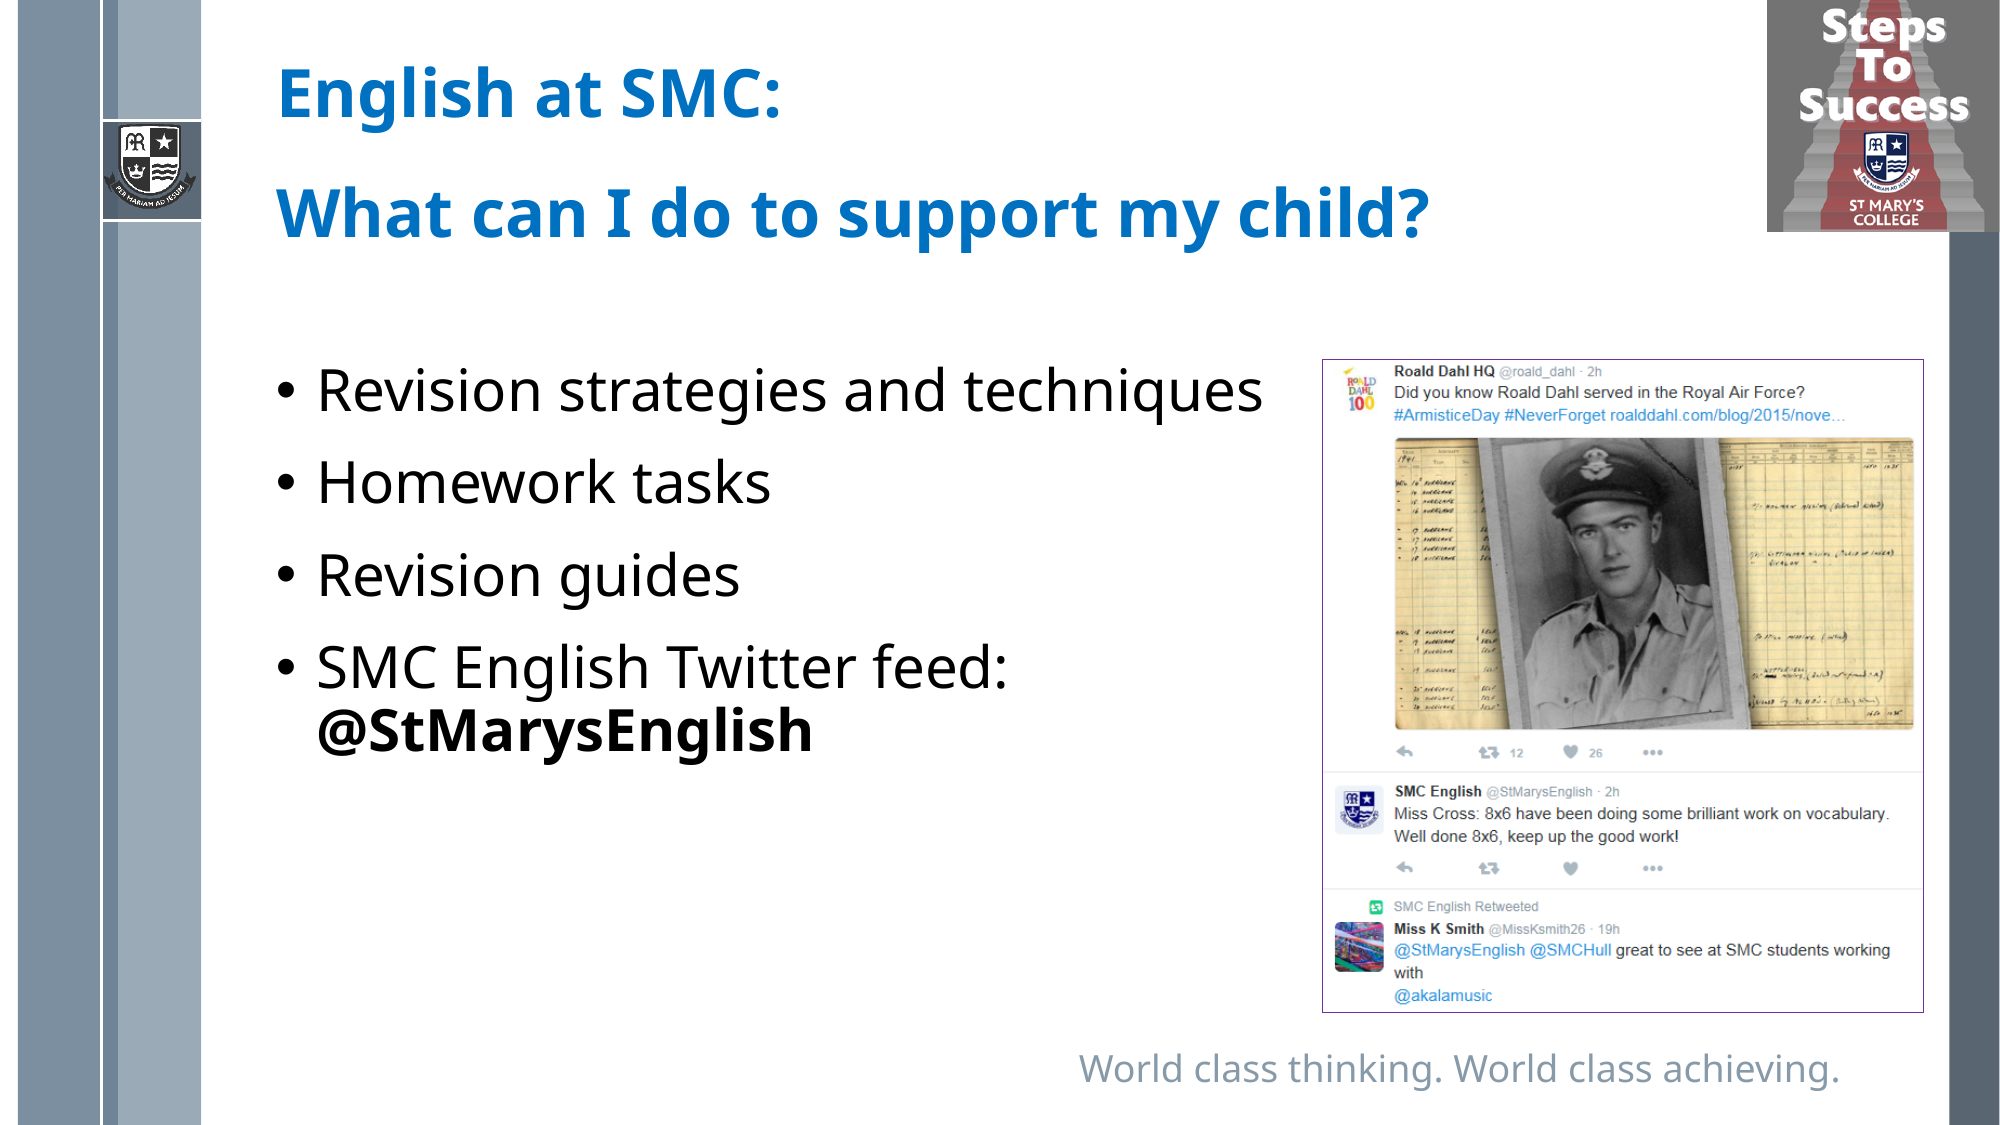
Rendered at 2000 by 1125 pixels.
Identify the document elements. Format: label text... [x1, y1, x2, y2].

title English at SMC: What can I do to support my child? [261, 144, 1867, 259]
picture [1767, 0, 2000, 232]
list Revision strategies and techniques Homework tasks Revision guides SMC English Twitter feed: @StMarysEnglish [260, 354, 1307, 1105]
text_box World class thinking. World class achieving. [1307, 1042, 1915, 1104]
picture [96, 118, 197, 211]
picture [1321, 359, 1924, 1013]
